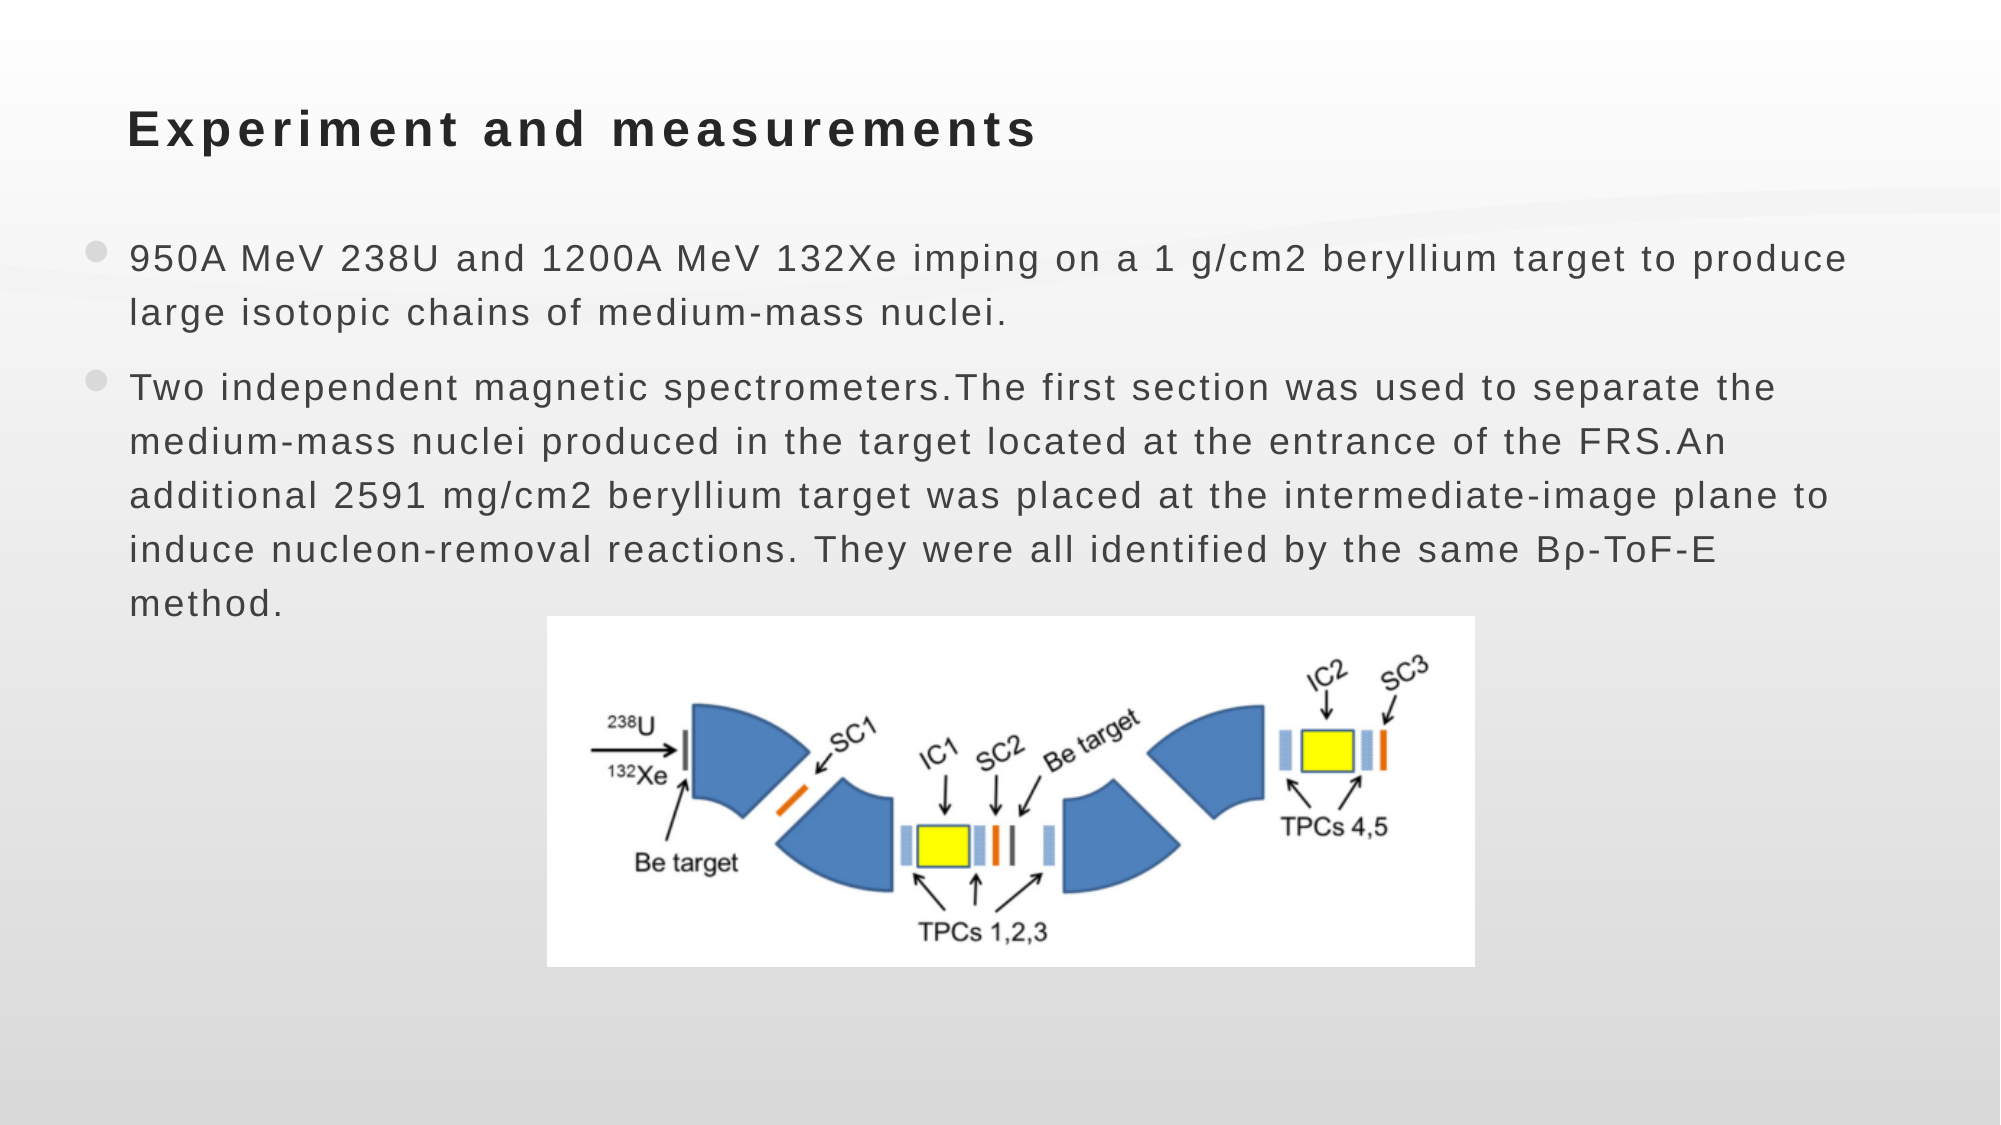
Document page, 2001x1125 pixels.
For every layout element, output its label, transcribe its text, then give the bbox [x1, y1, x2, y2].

picture [547, 616, 1475, 968]
text_box [0, 186, 2000, 323]
text_box Experiment and measurements [111, 93, 1107, 200]
